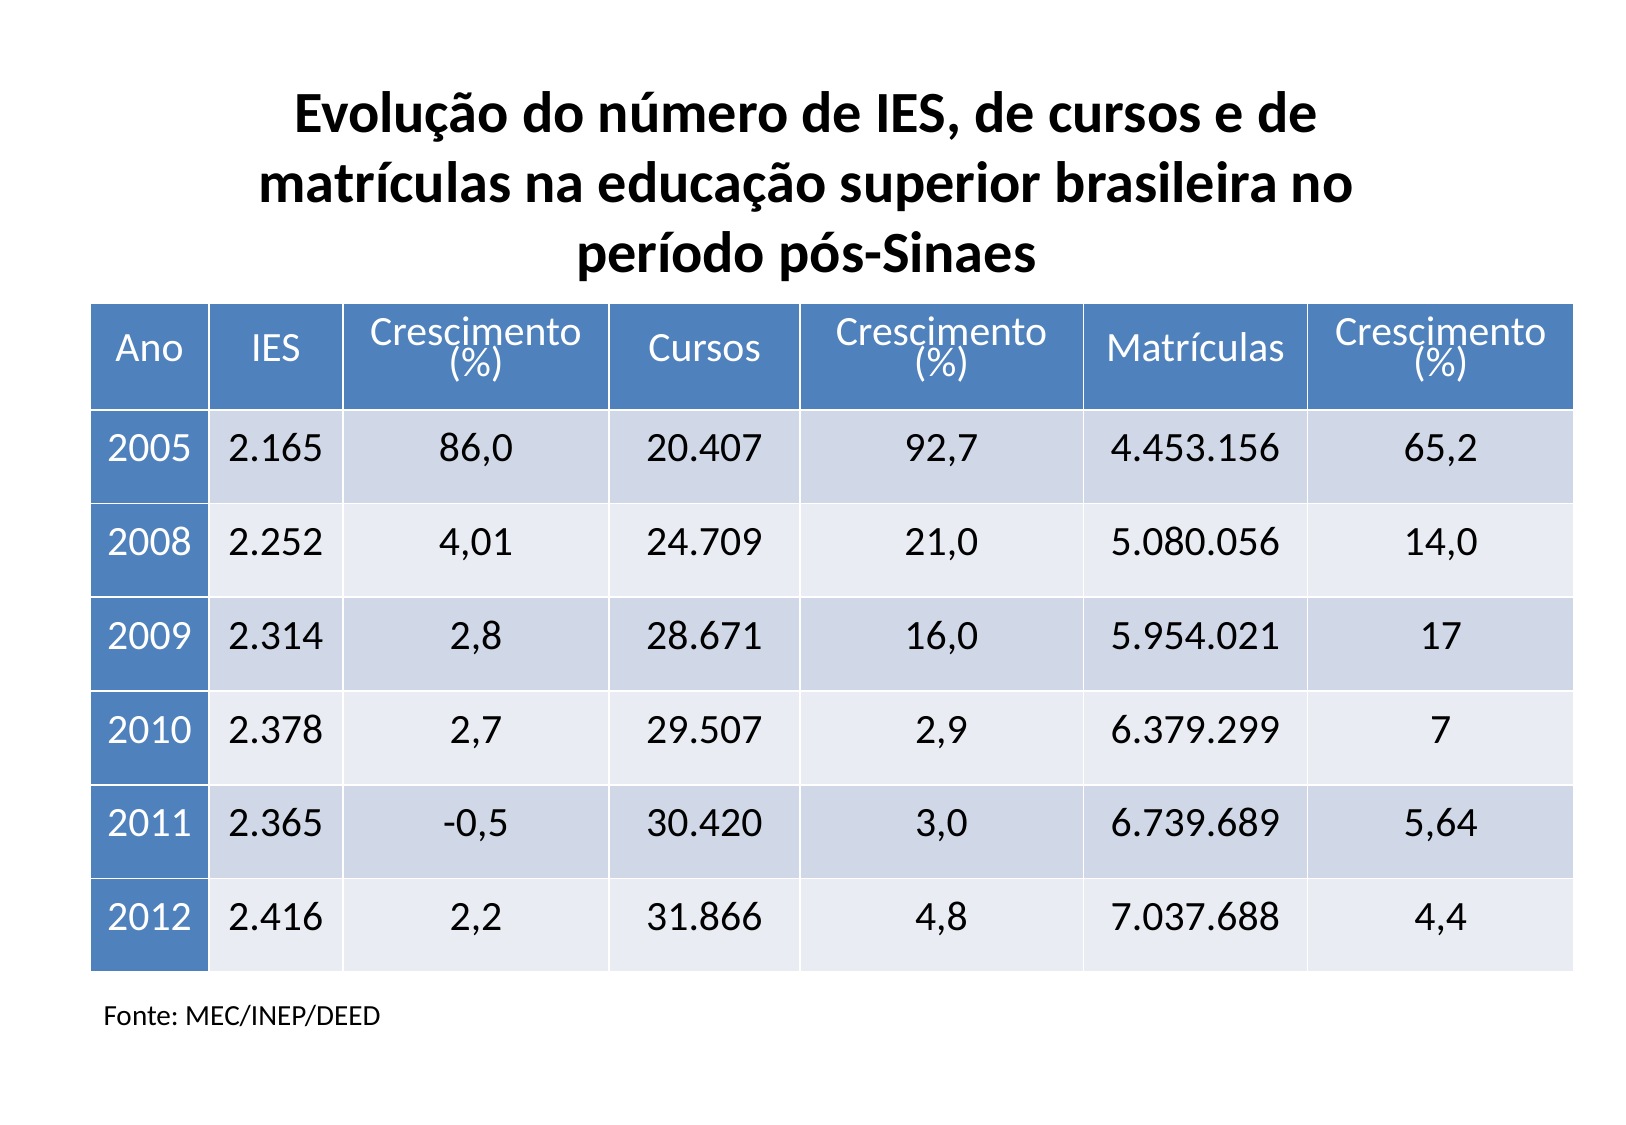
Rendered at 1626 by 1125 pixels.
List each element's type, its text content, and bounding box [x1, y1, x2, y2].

table_cell 29.507 [610, 692, 799, 784]
table_cell 20.407 [610, 411, 799, 503]
table_cell 24.709 [610, 504, 799, 596]
table_header Cursos [610, 304, 799, 409]
table_cell 4,01 [344, 504, 608, 596]
table_cell 30.420 [610, 786, 799, 878]
table_cell 21,0 [801, 504, 1083, 596]
table_cell 2.416 [210, 879, 342, 949]
title [81, 45, 1544, 233]
table_cell 92,7 [801, 411, 1083, 503]
table_cell 2,2 [344, 879, 608, 949]
table_header Crescimento (%) [1308, 304, 1573, 409]
table_cell 4,4 [1308, 879, 1573, 971]
table_cell 2,8 [344, 598, 608, 690]
table_cell 2.252 [210, 504, 342, 596]
table_cell 16,0 [801, 598, 1083, 690]
table_cell 2012 [91, 879, 208, 949]
table_cell 5.954.021 [1084, 598, 1307, 690]
table_header Crescimento (%) [801, 304, 1083, 409]
table_cell 2009 [91, 598, 208, 690]
table_cell 2005 [91, 411, 208, 503]
table_cell 7.037.688 [1084, 879, 1307, 971]
table_cell 65,2 [1308, 411, 1573, 503]
table_cell 6.379.299 [1084, 692, 1307, 784]
table_cell 6.739.689 [1084, 786, 1307, 878]
text_box Fonte: MEC/INEP/DEED [88, 949, 1149, 1039]
table_header Crescimento (%) [344, 304, 608, 409]
table_cell 3,0 [801, 786, 1083, 878]
table_cell 2008 [91, 504, 208, 596]
table_cell 7 [1308, 692, 1573, 784]
table_cell 5,64 [1308, 786, 1573, 878]
table_cell 2.314 [210, 598, 342, 690]
table_header Matrículas [1084, 304, 1307, 409]
table_cell 2010 [91, 692, 208, 784]
table_cell 2011 [91, 786, 208, 878]
table_cell 28.671 [610, 598, 799, 690]
table_cell -0,5 [344, 786, 608, 878]
table_cell 2,9 [801, 692, 1083, 784]
table_cell 17 [1308, 598, 1573, 690]
table_header Ano [91, 304, 208, 409]
table_cell 14,0 [1308, 504, 1573, 596]
table_cell 2.378 [210, 692, 342, 784]
table_header IES [210, 304, 342, 409]
table_cell 5.080.056 [1084, 504, 1307, 596]
table_cell 31.866 [610, 879, 799, 949]
table_cell 2.165 [210, 411, 342, 503]
table_cell 4.453.156 [1084, 411, 1307, 503]
text_box Evolução do número de IES, de cursos e de matrículas na educação superior brasileira no período pós-Sinaes [185, 66, 1427, 292]
table_cell 2,7 [344, 692, 608, 784]
table_cell 2.365 [210, 786, 342, 878]
table_cell 4,8 [801, 879, 1083, 949]
table_cell 86,0 [344, 411, 608, 503]
